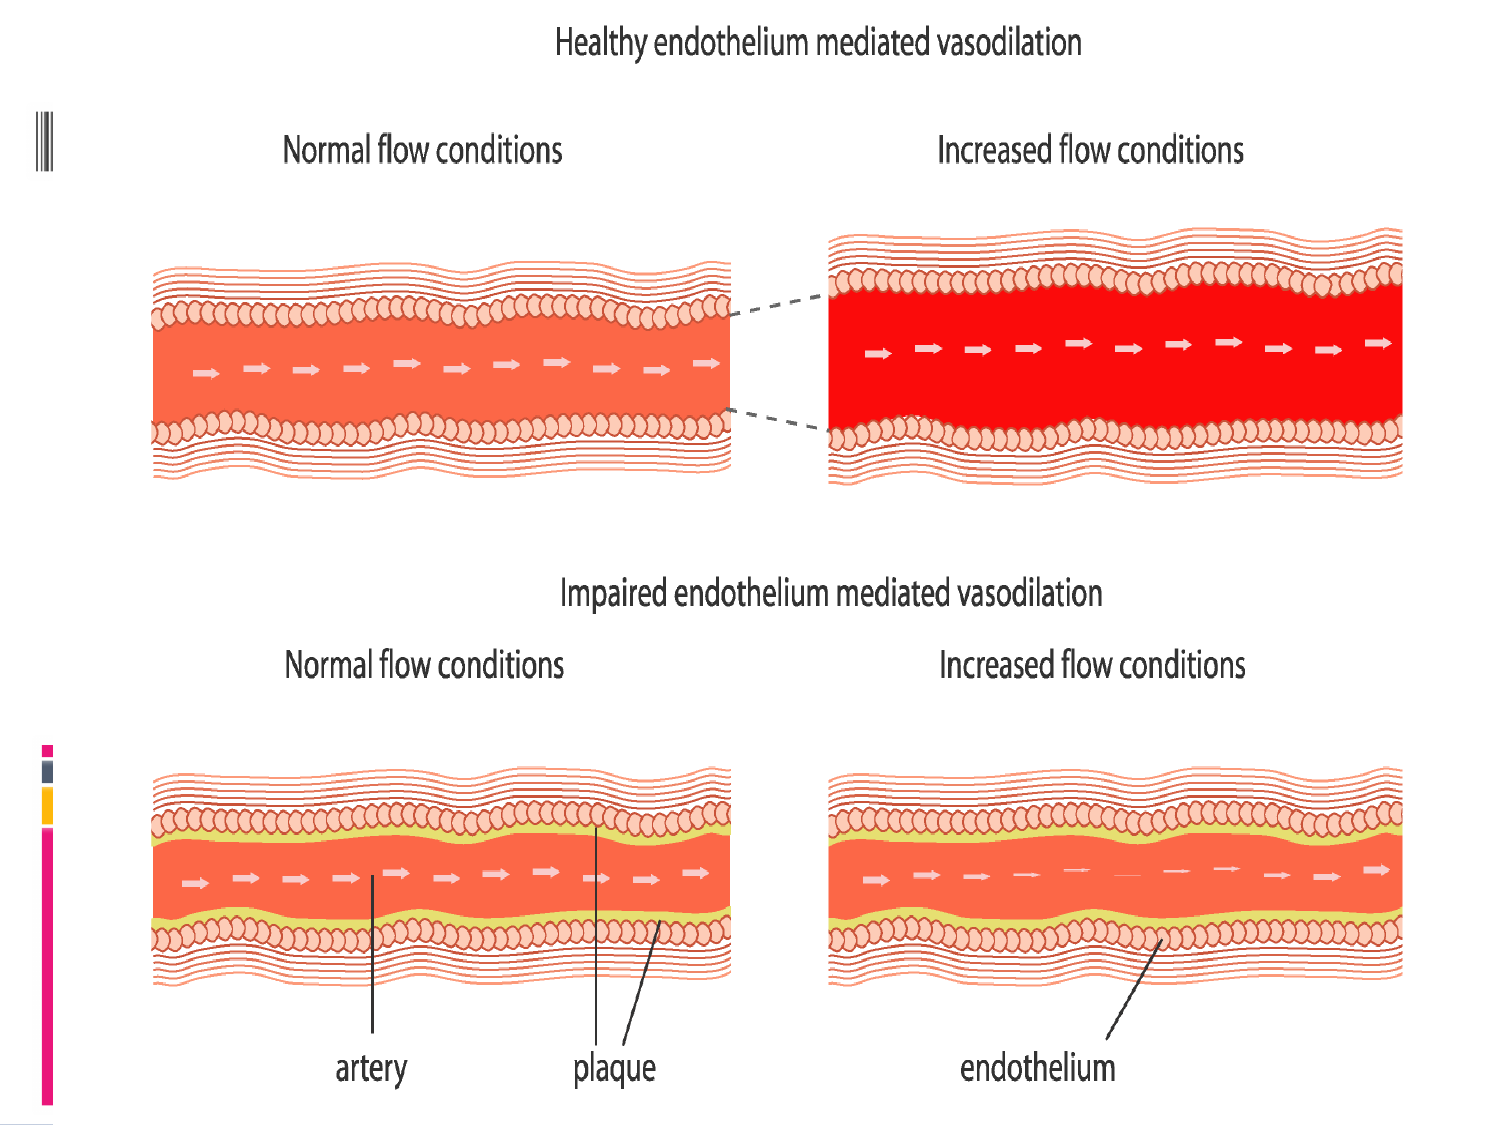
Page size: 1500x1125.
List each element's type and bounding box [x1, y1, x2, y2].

list [52, 0, 1500, 1125]
